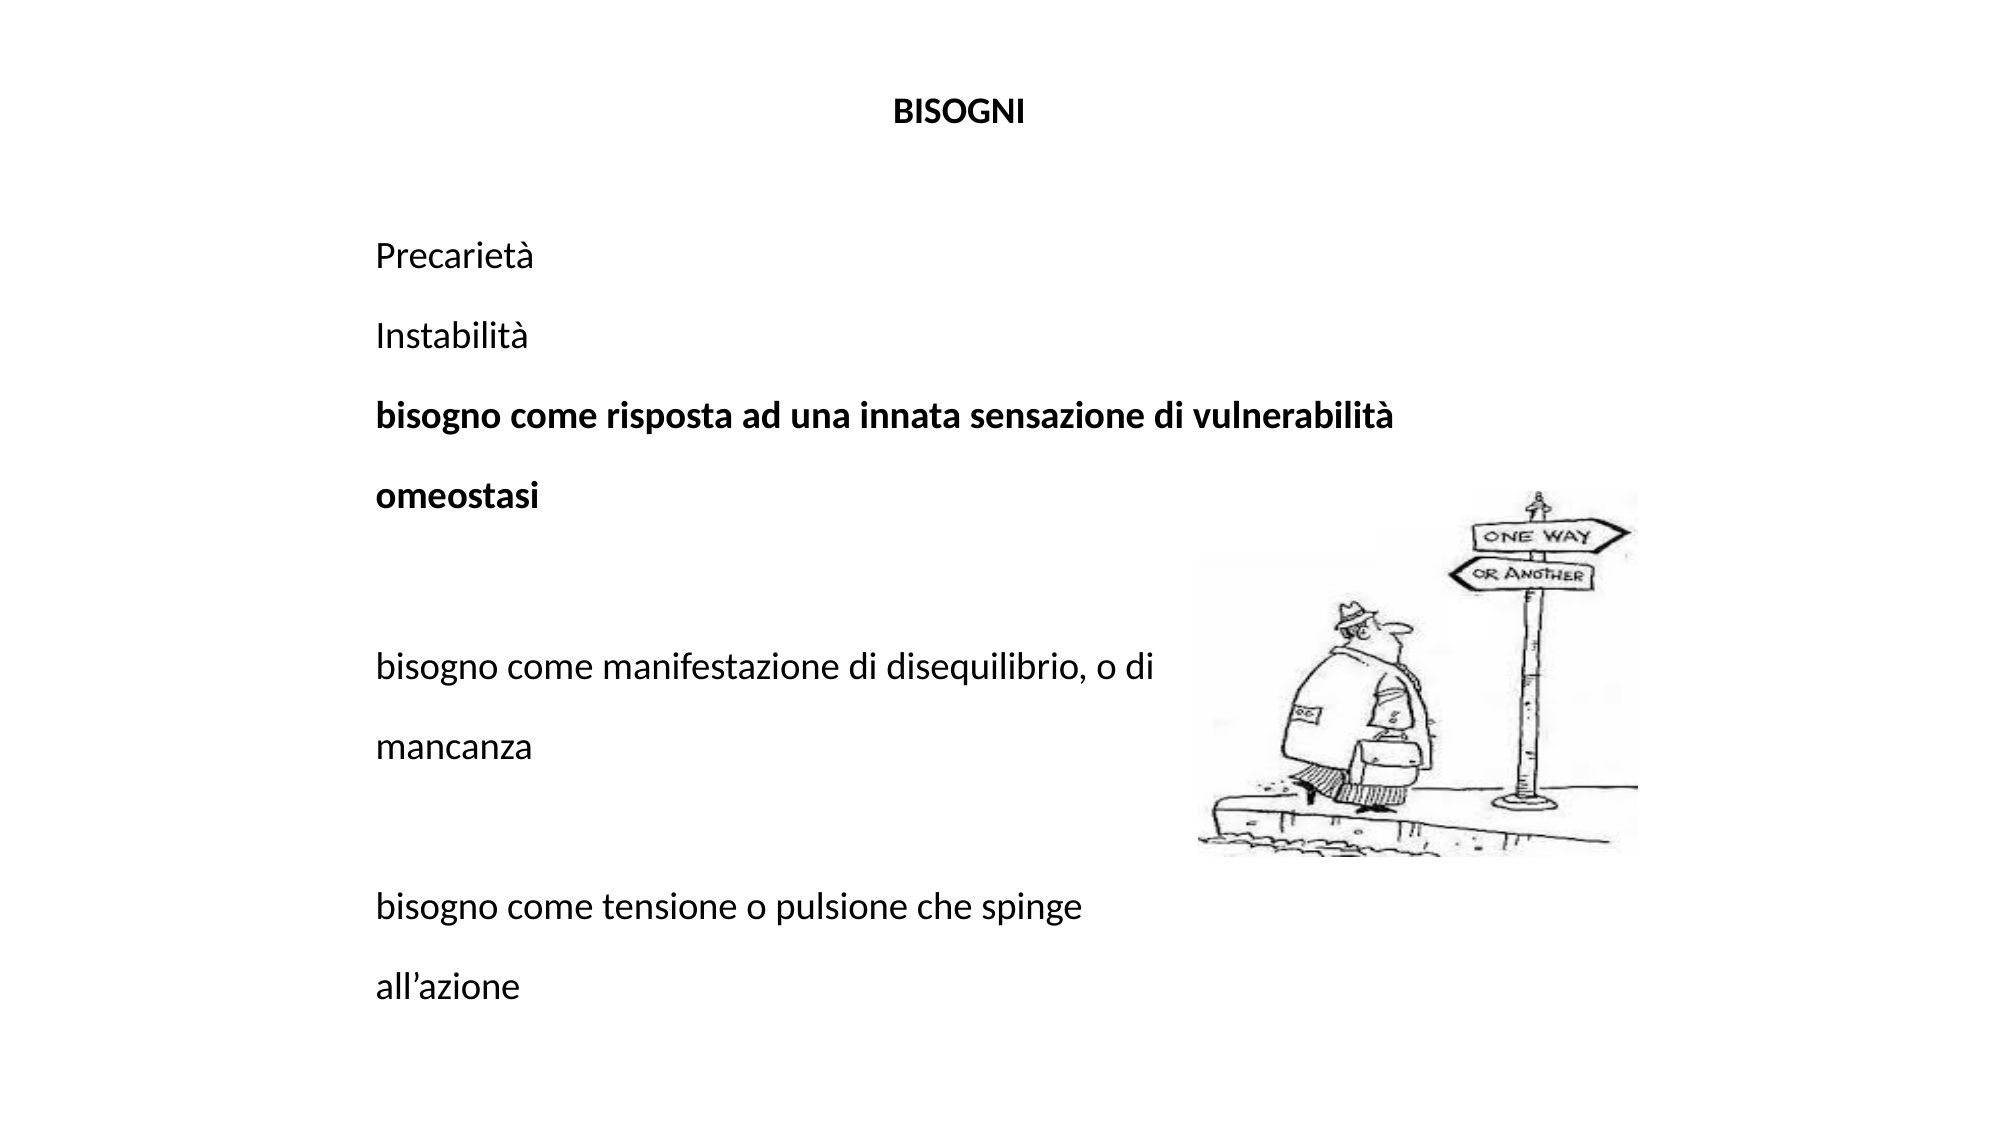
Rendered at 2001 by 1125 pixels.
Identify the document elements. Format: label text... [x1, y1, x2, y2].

text_box Precarietà Instabilità bisogno come risposta ad una innata sensazione di vulnerabilità omeostasi [360, 214, 1638, 550]
text_box bisogno come manifestazione di disequilibrio, o di mancanza bisogno come tensione o pulsione che spinge all’azione [360, 625, 1199, 1041]
picture [1198, 491, 1638, 857]
text_box BISOGNI [878, 78, 1041, 139]
